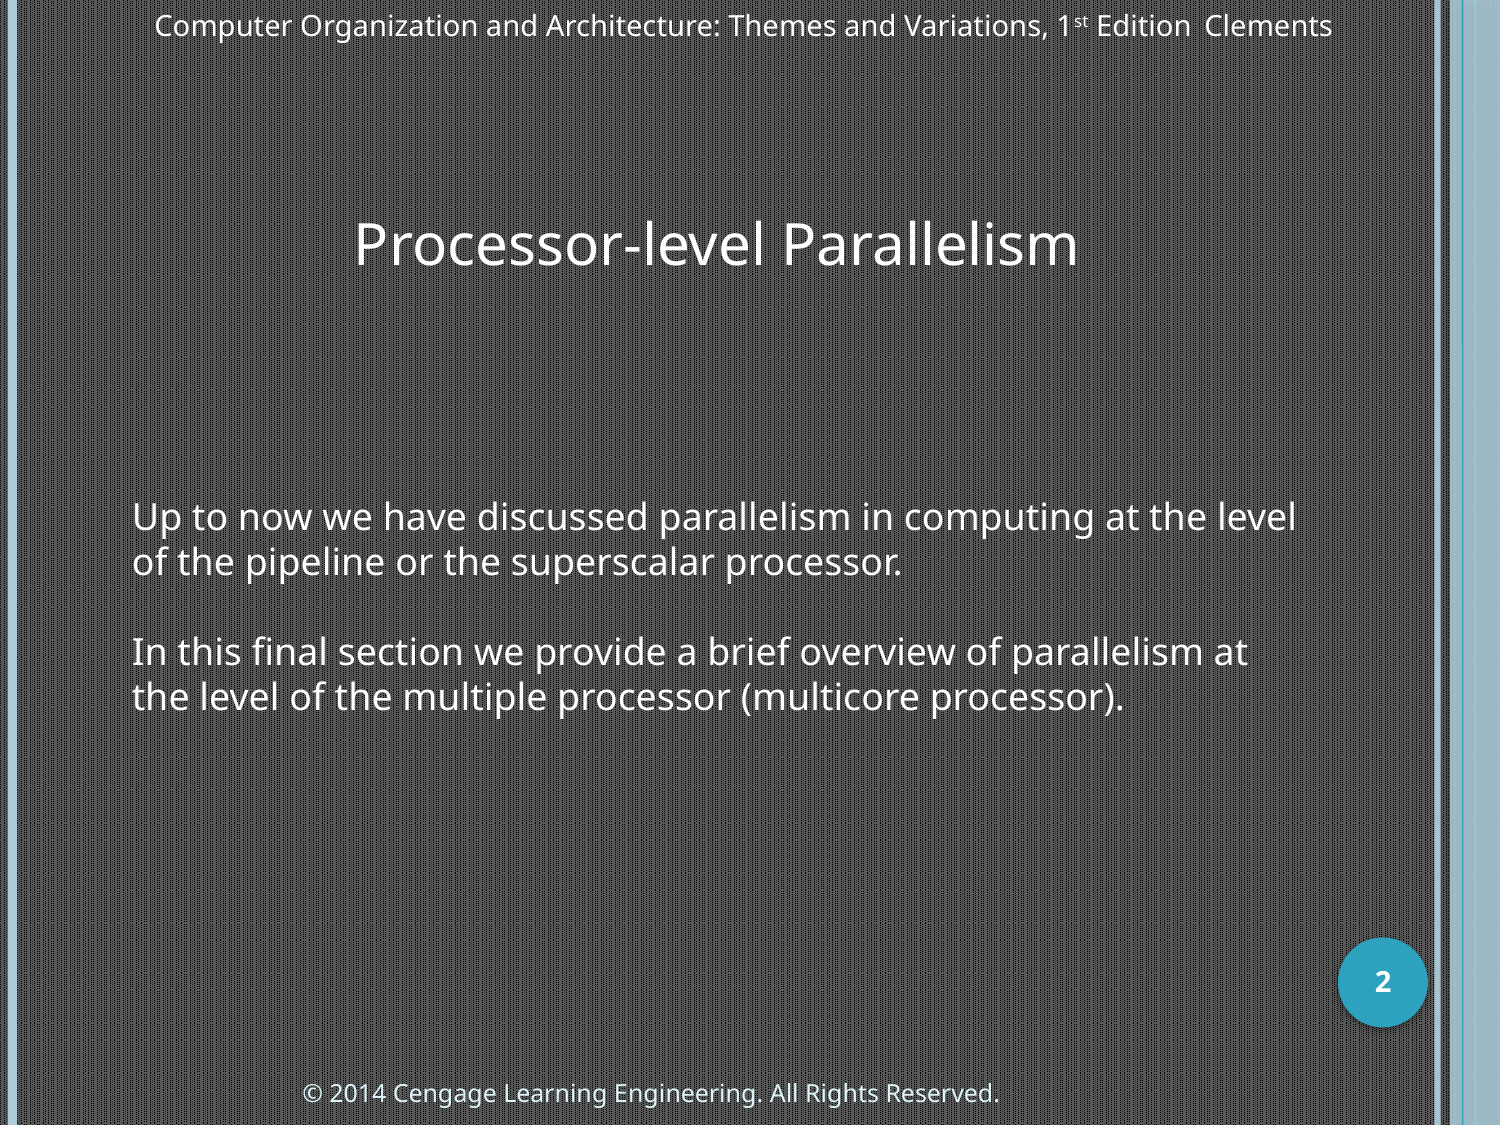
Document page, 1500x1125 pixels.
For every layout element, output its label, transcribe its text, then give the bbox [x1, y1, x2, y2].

text_box Up to now we have discussed parallelism in computing at the level of the pipeline or the superscalar processor. In this final section we provide a brief overview of parallelism at the level of the multiple processor (multicore processor). [117, 485, 1318, 726]
text_box Processor-level Parallelism [142, 200, 1293, 375]
slide_number 2 [1333, 940, 1434, 1027]
footer © 2014 Cengage Learning Engineering. All Rights Reserved. [287, 1065, 1138, 1125]
text_box Computer Organization and Architecture: Themes and Variations, 1st Edition Clements [50, 0, 1438, 50]
